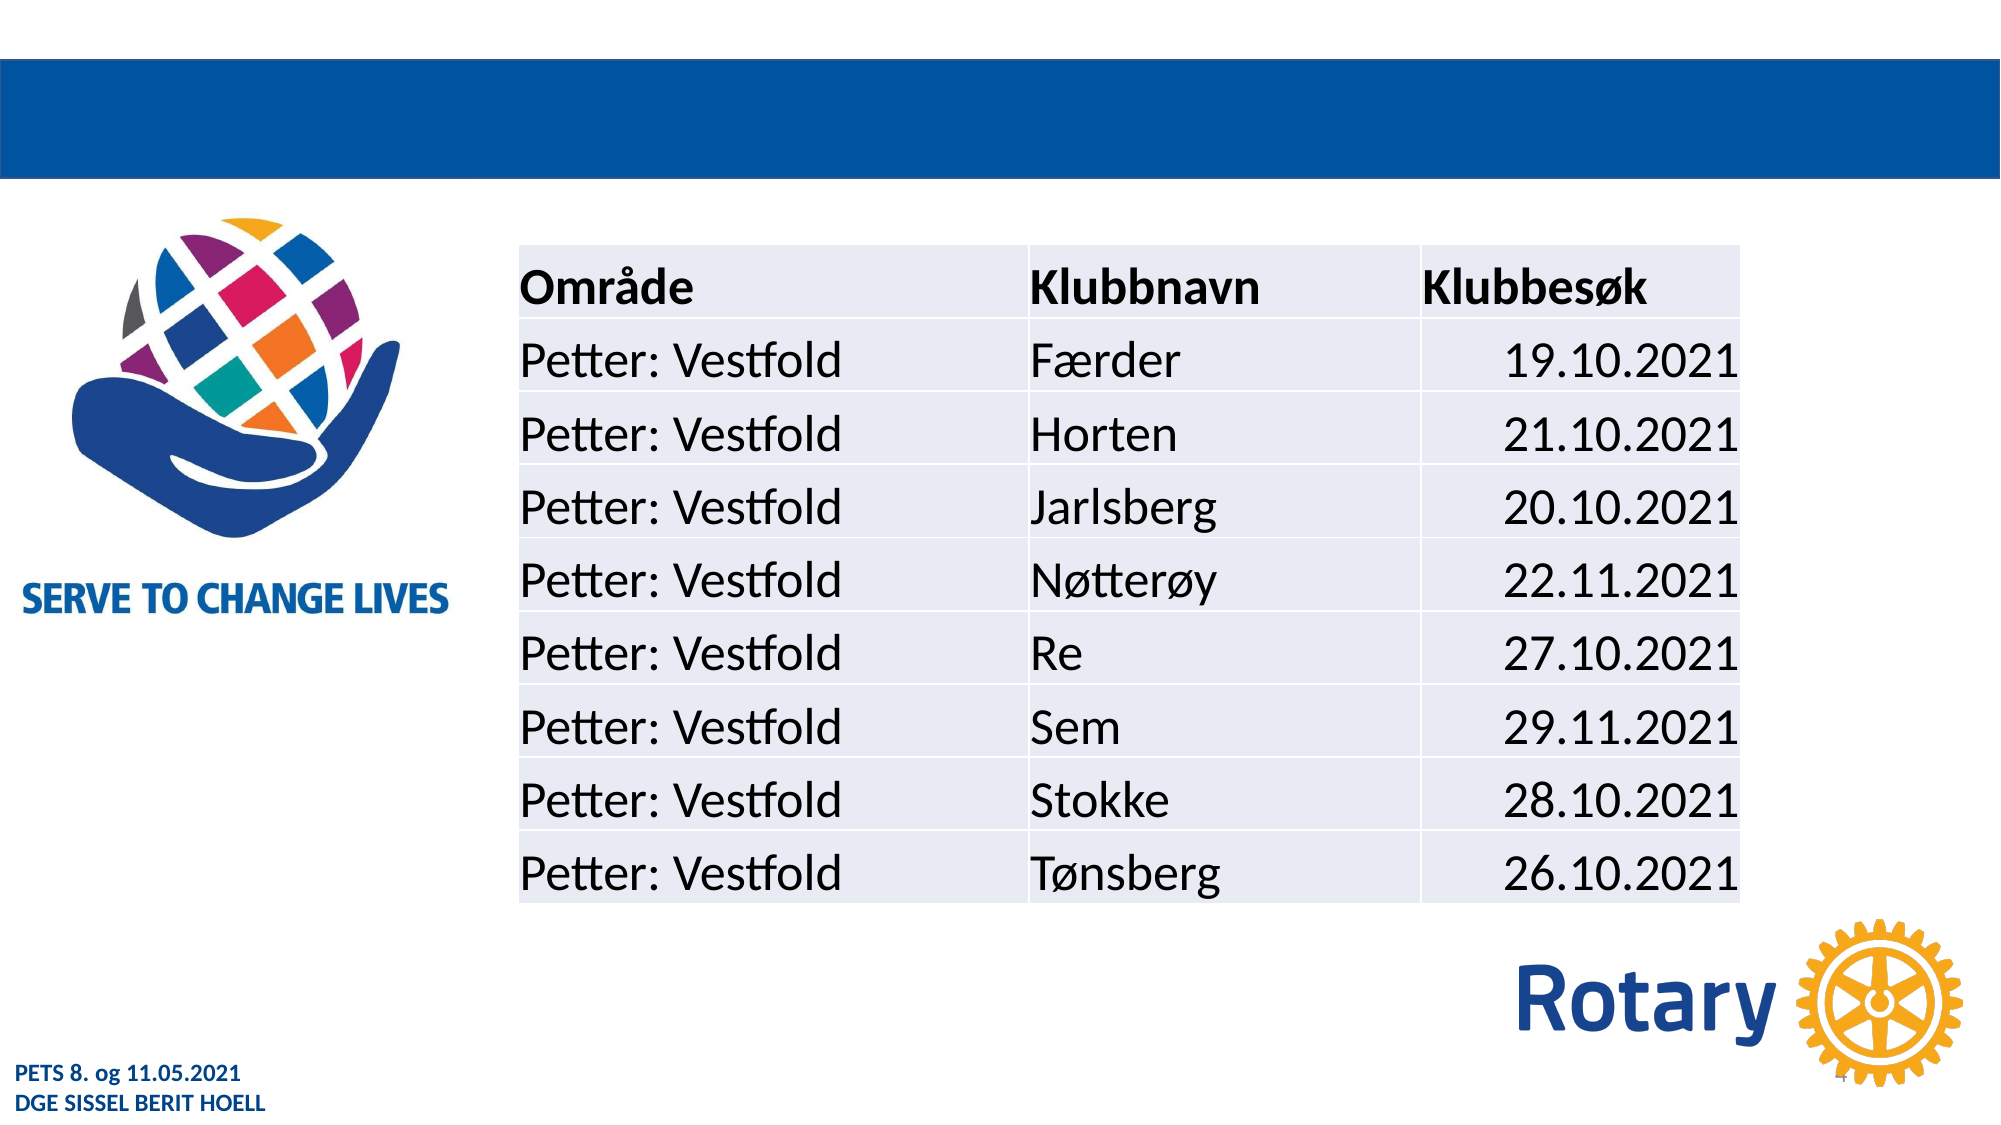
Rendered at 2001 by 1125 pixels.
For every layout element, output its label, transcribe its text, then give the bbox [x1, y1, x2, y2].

table_cell Petter: Vestfold [519, 319, 1028, 390]
table_cell Horten [1030, 392, 1420, 463]
table_cell Færder [1030, 319, 1420, 390]
table_cell Petter: Vestfold [519, 612, 1028, 683]
table_cell Petter: Vestfold [519, 465, 1028, 537]
text_box [0, 59, 2000, 179]
table_header Område [519, 245, 1028, 317]
table_cell Re [1030, 612, 1420, 683]
table_cell 19.10.2021 [1422, 319, 1740, 390]
picture [1519, 919, 1963, 1087]
table_cell Nøtterøy [1030, 538, 1420, 610]
table_cell Sem [1030, 685, 1420, 756]
table_cell Petter: Vestfold [519, 685, 1028, 756]
table_header Klubbnavn [1030, 245, 1420, 317]
slide_number 4 [1412, 1042, 1863, 1103]
table_cell 29.11.2021 [1422, 685, 1740, 756]
table_header Klubbesøk [1422, 245, 1740, 317]
table_cell 21.10.2021 [1422, 392, 1740, 463]
table_cell Petter: Vestfold [519, 758, 1028, 829]
table_cell Petter: Vestfold [519, 392, 1028, 463]
table_cell Petter: Vestfold [519, 831, 1028, 903]
table_cell Petter: Vestfold [519, 538, 1028, 610]
table_cell 20.10.2021 [1422, 465, 1740, 537]
table_cell Tønsberg [1030, 831, 1420, 903]
table_cell 26.10.2021 [1422, 831, 1740, 903]
table_cell Stokke [1030, 758, 1420, 829]
table_cell Jarlsberg [1030, 465, 1420, 537]
picture [0, 177, 471, 649]
text_box PETS 8. og 11.05.2021 DGE SISSEL BERIT HOELL [0, 1049, 517, 1124]
table_cell 22.11.2021 [1422, 538, 1740, 610]
table_cell 27.10.2021 [1422, 612, 1740, 683]
table_cell 28.10.2021 [1422, 758, 1740, 829]
